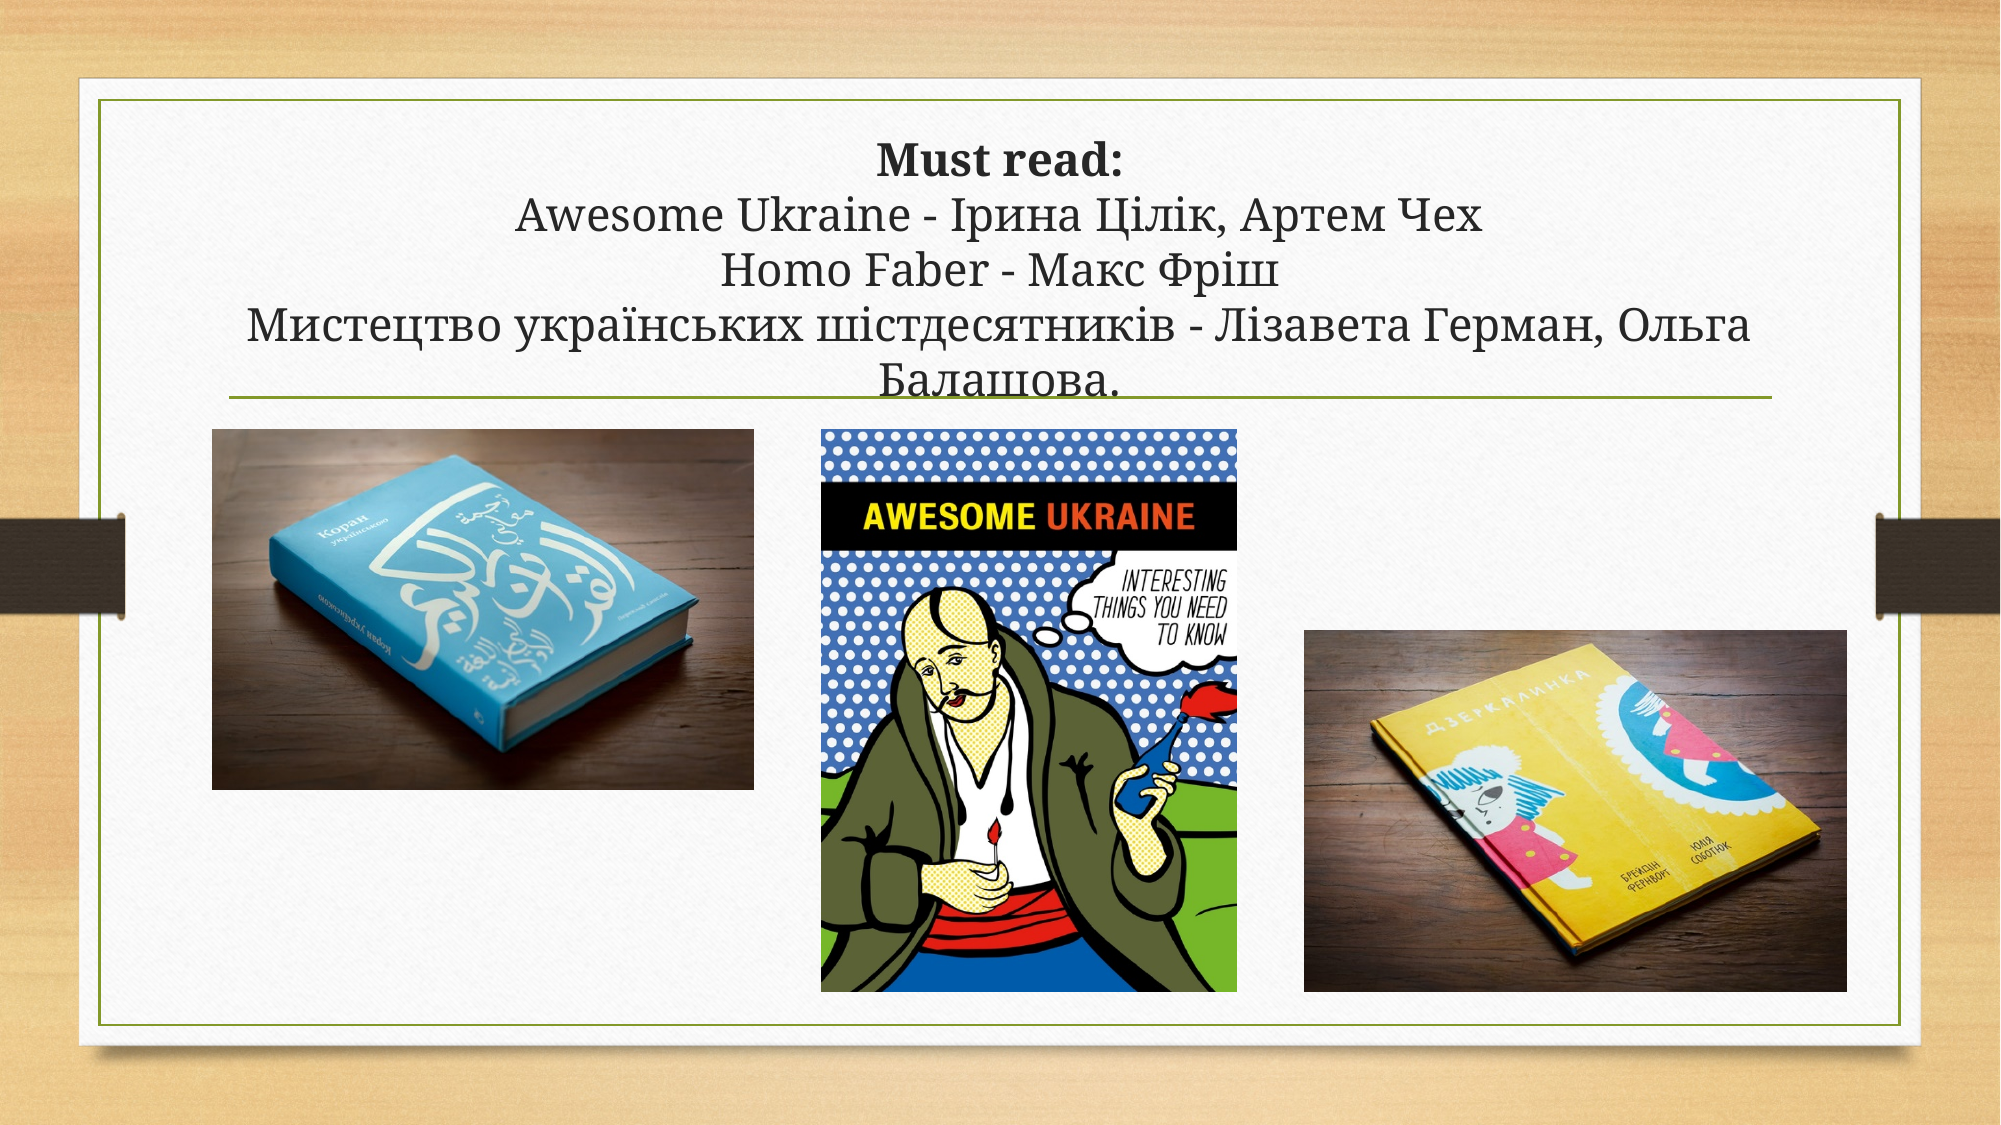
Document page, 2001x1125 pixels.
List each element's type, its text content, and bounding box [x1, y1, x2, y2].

picture [0, 0, 2001, 1125]
title Must read: Awesome Ukraine - Ірина Цілік, Артем Чех Homo Faber - Макс Фріш Мистецтво українських шістдесятників - Лізавета Герман, Ольга Балашова. [212, 161, 1788, 375]
